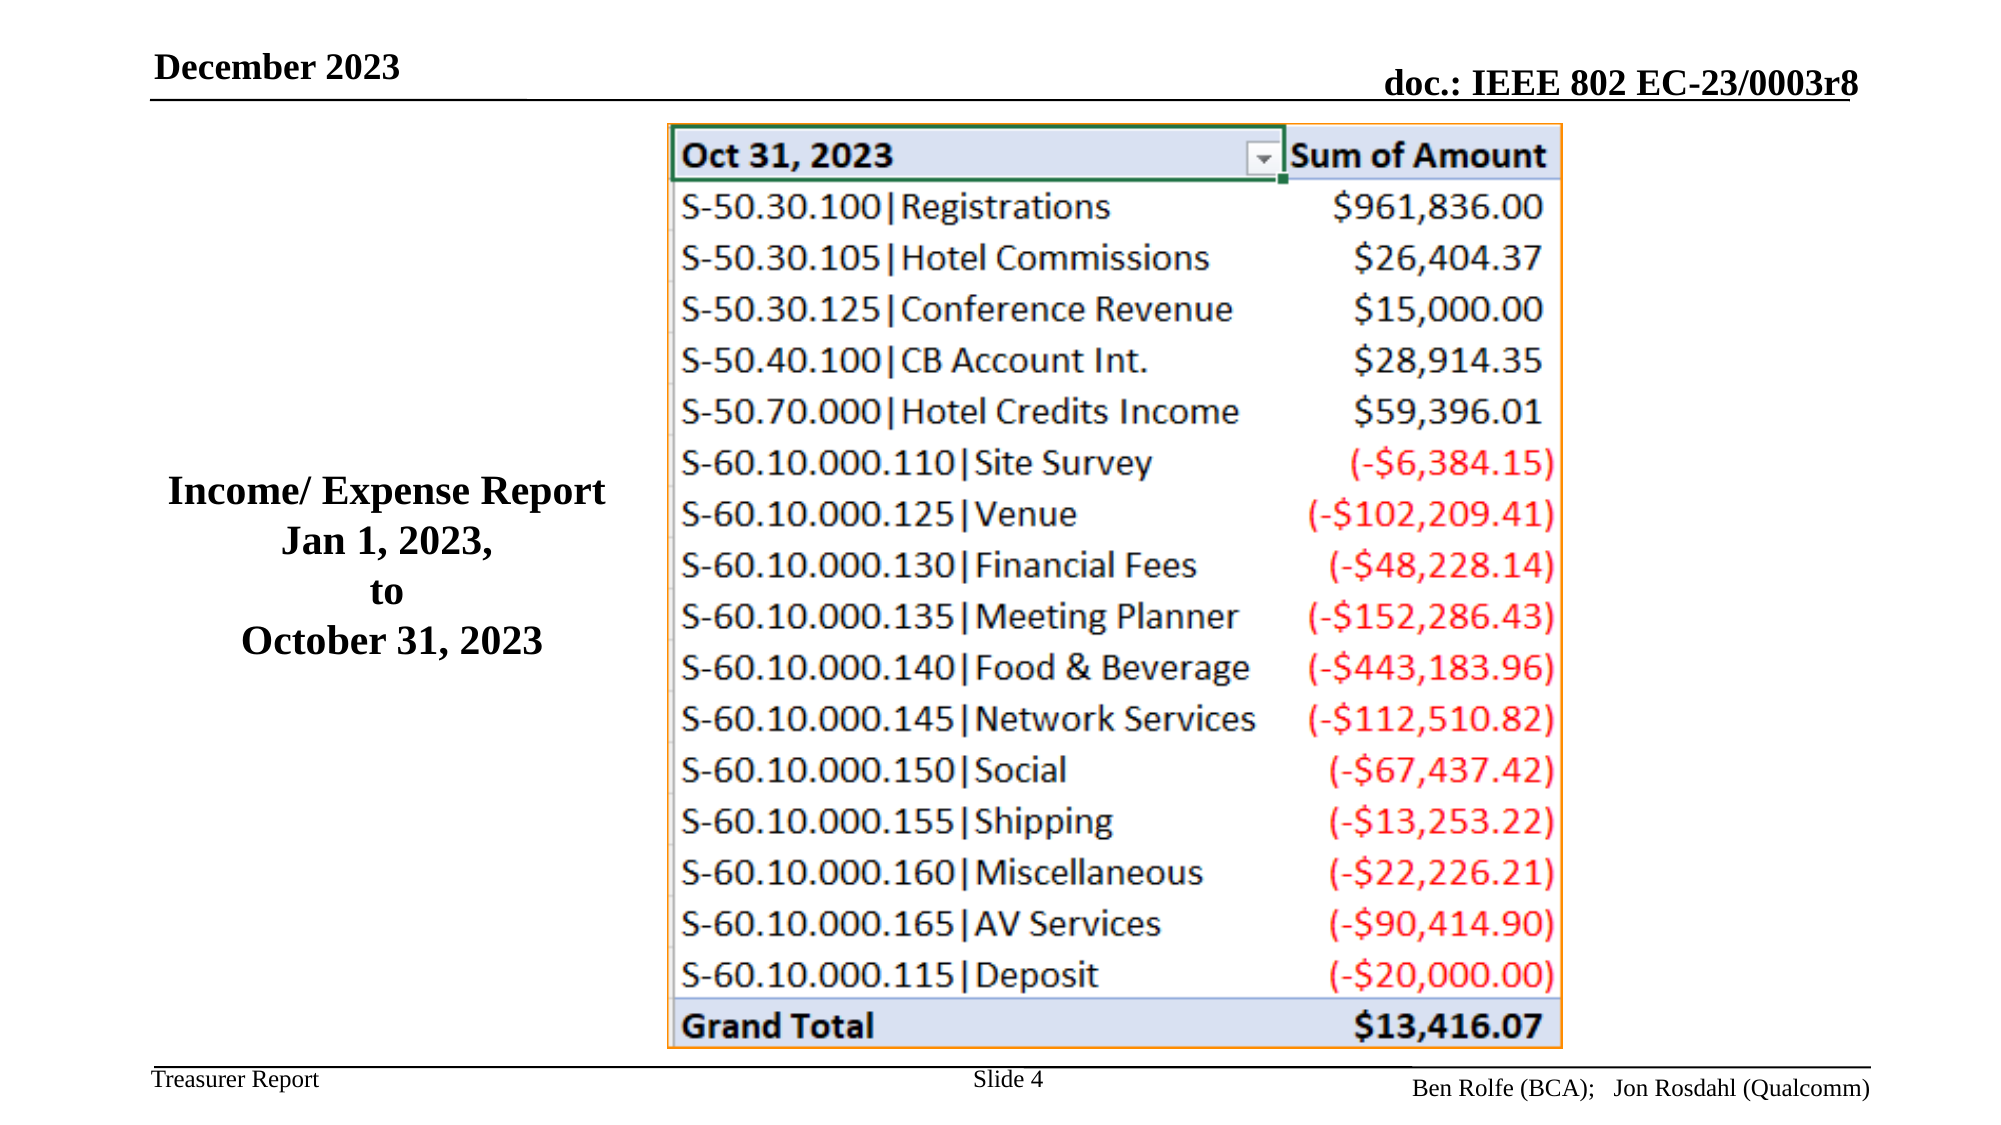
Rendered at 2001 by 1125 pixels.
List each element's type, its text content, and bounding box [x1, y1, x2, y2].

slide_number Slide 4 [950, 1061, 1067, 1123]
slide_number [153, 42, 565, 88]
footer Ben Rolfe (BCA); Jon Rosdahl (Qualcomm) [1105, 1075, 1872, 1106]
title Income/ Expense Report Jan 1, 2023, to October 31, 2023 [112, 446, 662, 679]
picture [667, 123, 1563, 1049]
